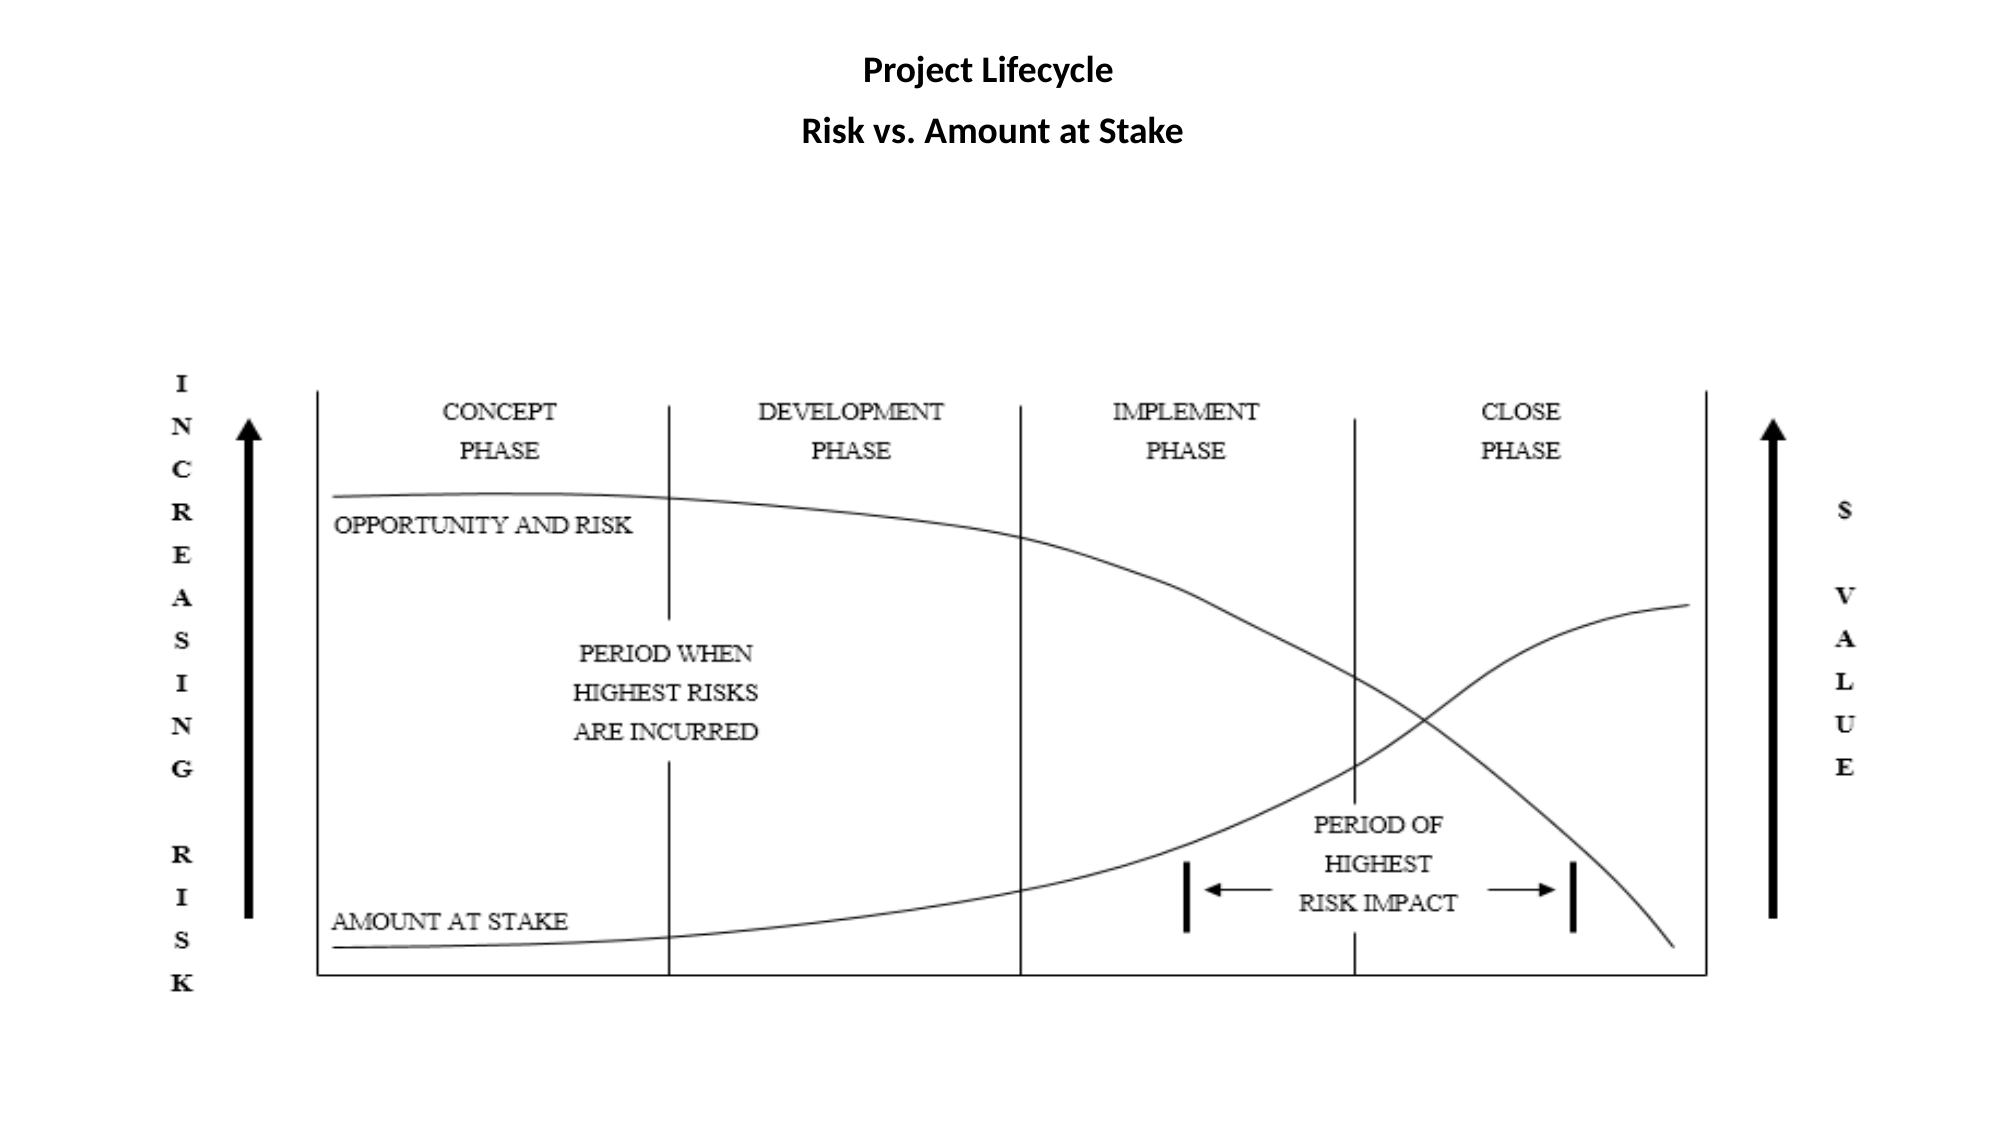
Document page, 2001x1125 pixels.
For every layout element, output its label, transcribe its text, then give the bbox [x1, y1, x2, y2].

list Project Lifecycle Risk vs. Amount at Stake [17, 42, 1968, 1086]
picture [162, 370, 1885, 1014]
